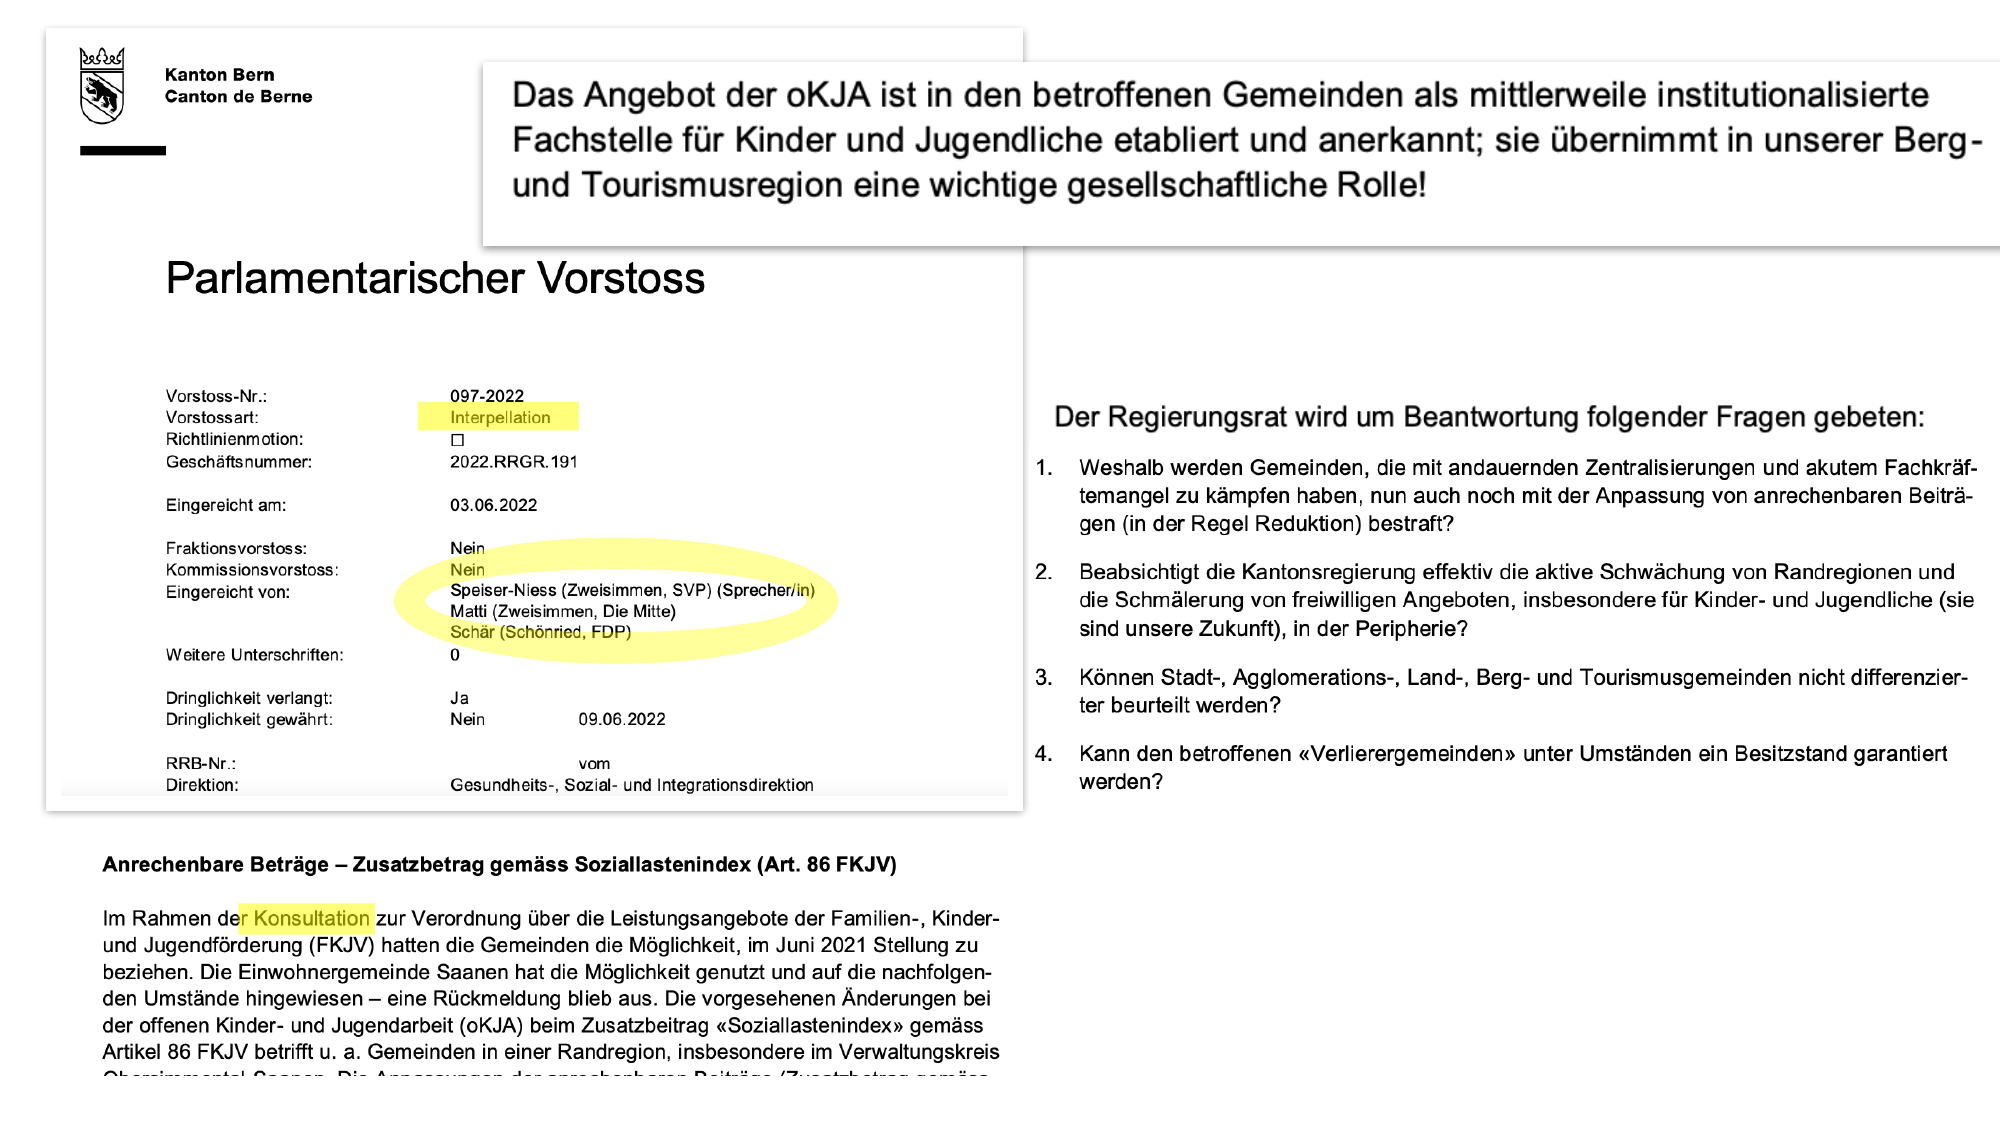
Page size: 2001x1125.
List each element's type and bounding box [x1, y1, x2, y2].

picture [1044, 397, 1994, 442]
picture [497, 76, 1995, 232]
picture [81, 838, 1009, 1076]
picture [1029, 445, 1981, 802]
list [60, 42, 1009, 797]
